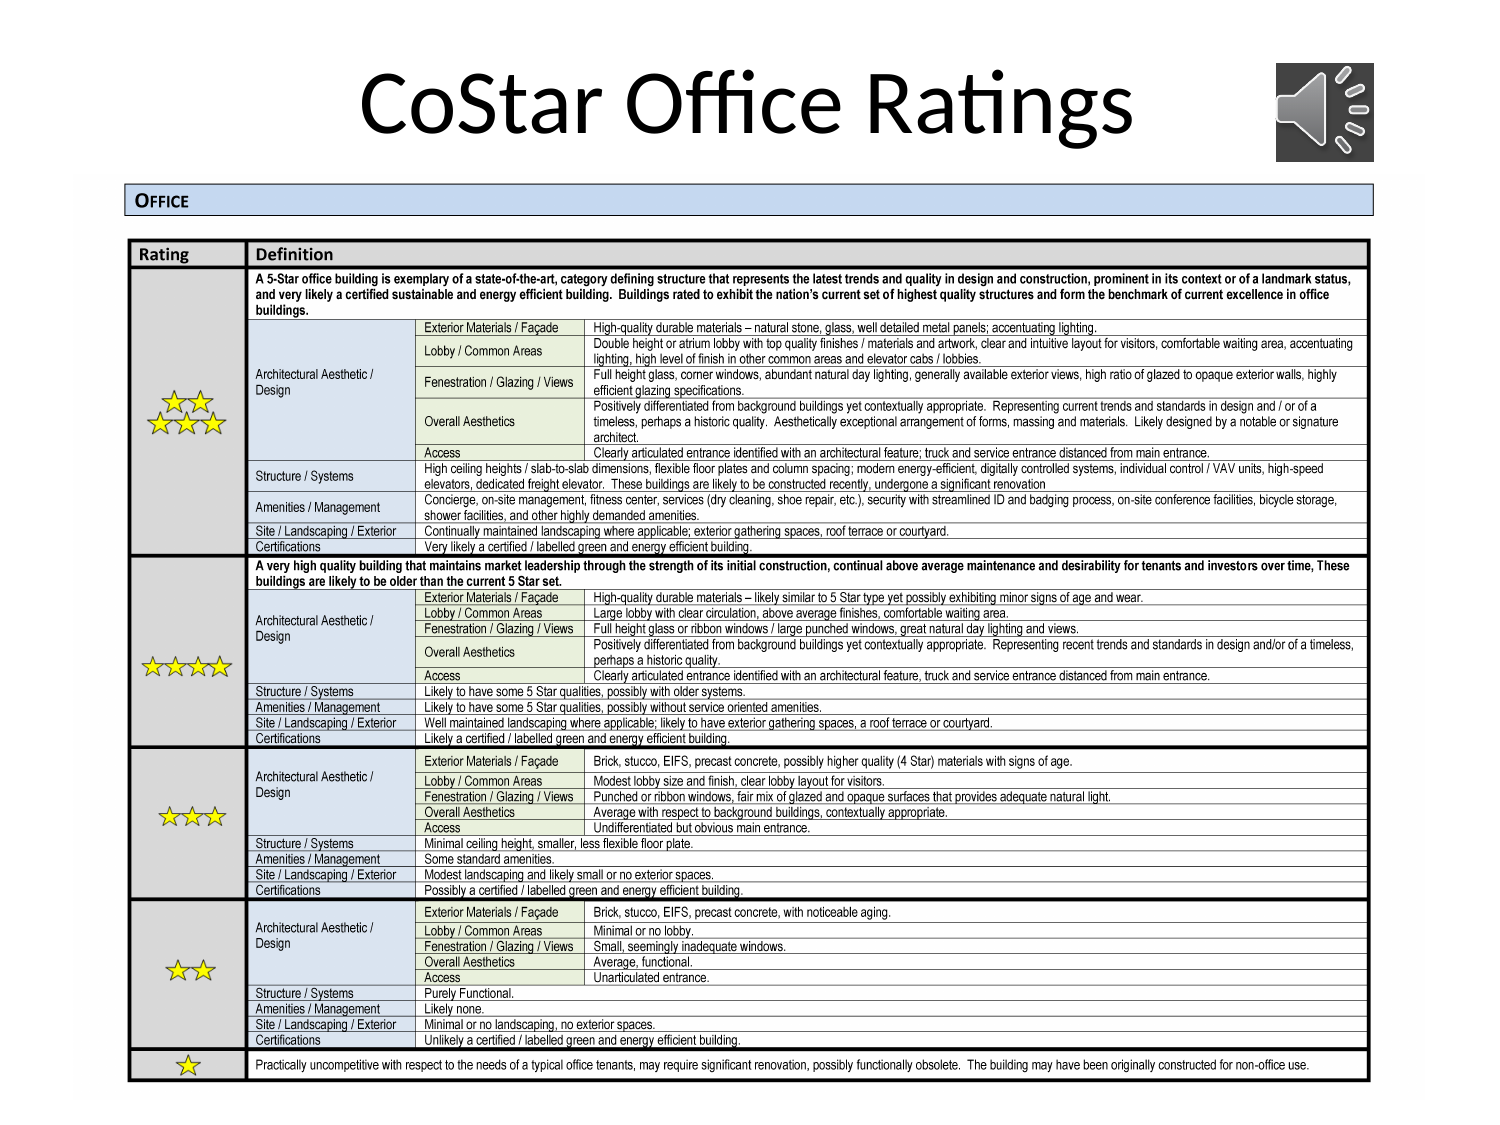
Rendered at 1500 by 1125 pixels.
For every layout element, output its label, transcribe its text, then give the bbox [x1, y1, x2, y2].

title CoStar Office Ratings [73, 3, 1423, 173]
picture [1274, 62, 1376, 163]
picture [72, 174, 1426, 1101]
